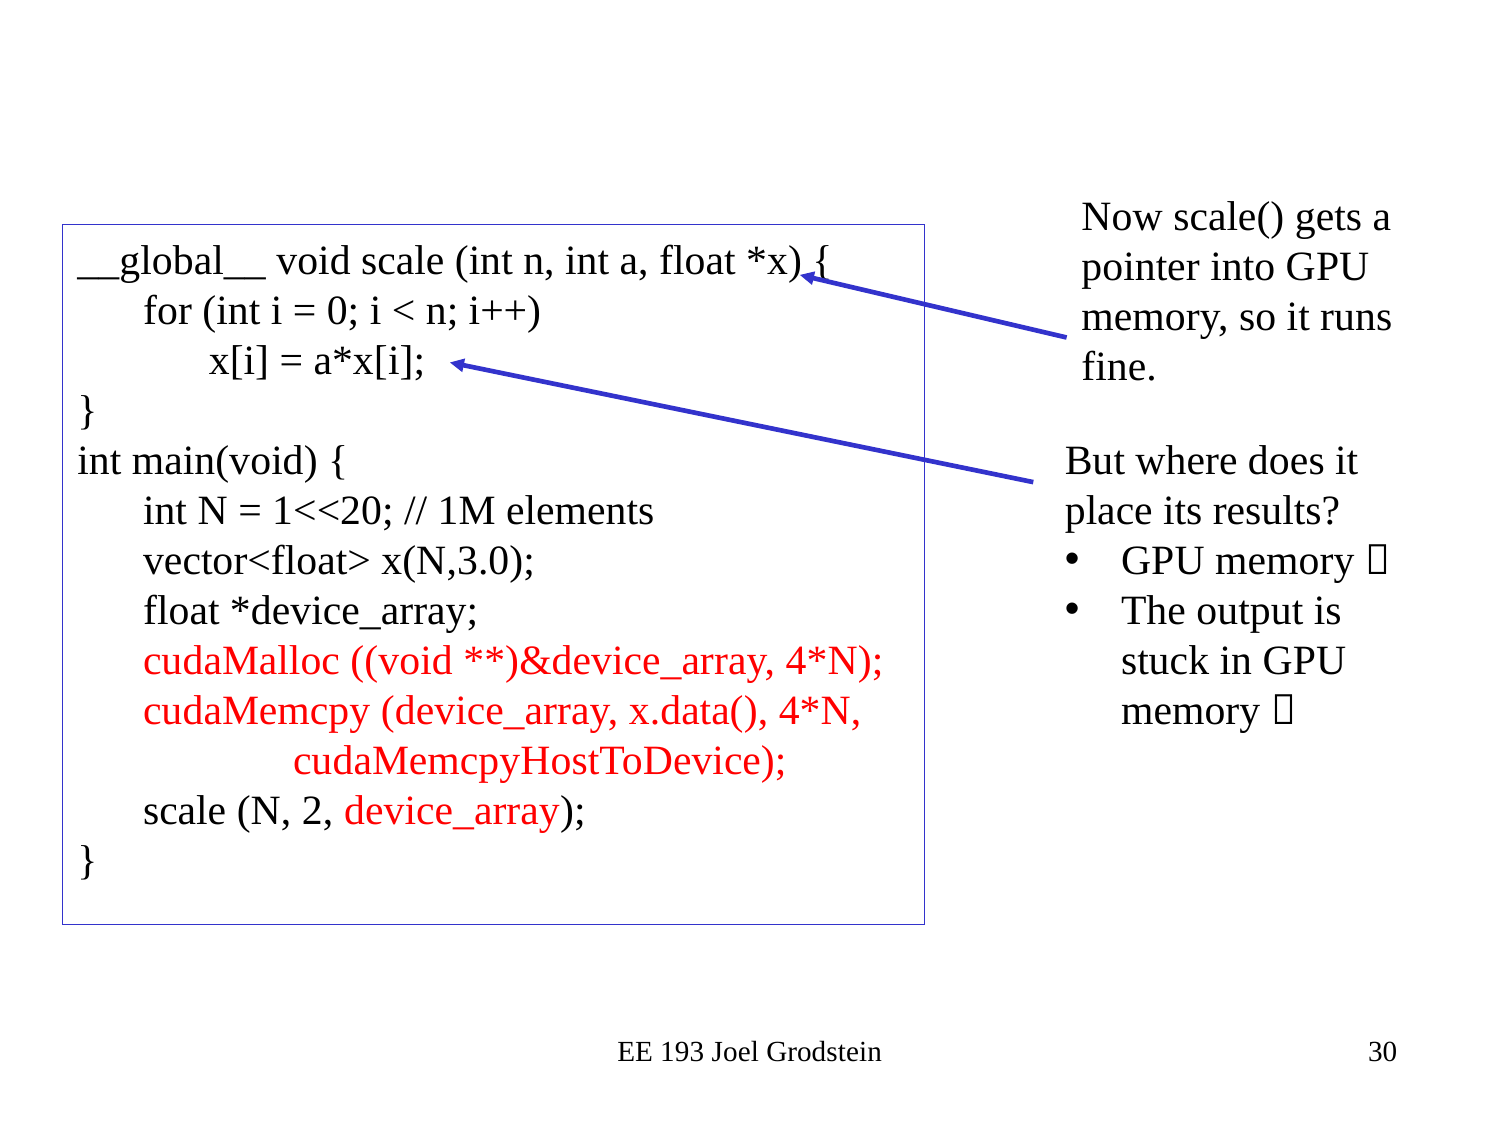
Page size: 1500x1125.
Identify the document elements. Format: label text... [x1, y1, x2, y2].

footer EE 193 Joel Grodstein [512, 1024, 988, 1101]
text_box But where does it place its results? GPU memory  The output is stuck in GPU memory  [1050, 425, 1450, 741]
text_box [449, 362, 1034, 483]
text_box __global__ void scale (int n, int a, float *x) { for (int i = 0; i < n; i++) x[i] = a*x[i]; } int main(void) { int N = 1<<20; // 1M elements vector<float> x(N,3.0); float *device_array; cudaMalloc ((void **)&device_array, 4*N); cudaMemcpy (device_array, x.data(), 4*N, cudaMemcpyHostToDevice); scale (N, 2, device_array); } [62, 224, 925, 925]
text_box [799, 274, 1067, 338]
text_box Now scale() gets a pointer into GPU memory, so it runs fine. [1066, 181, 1425, 396]
